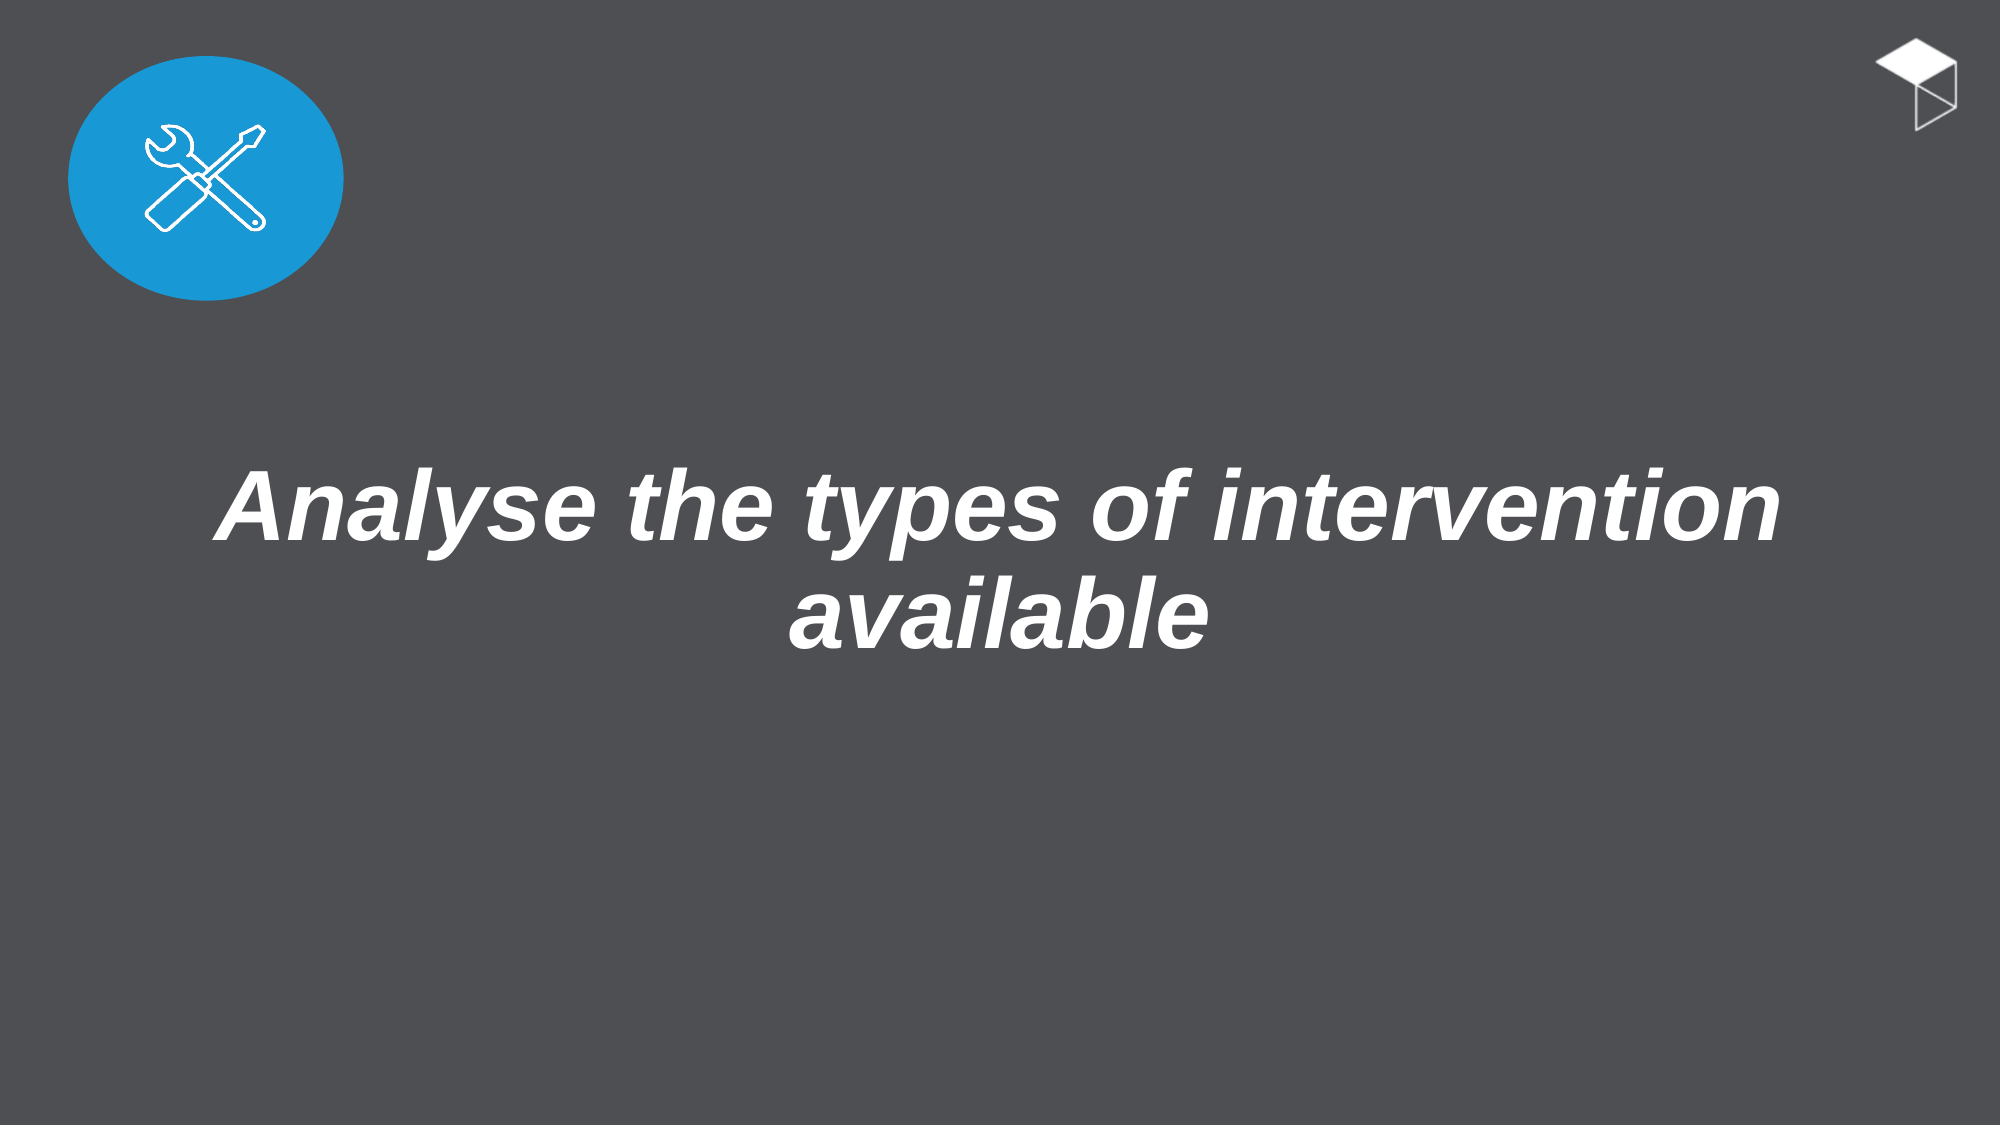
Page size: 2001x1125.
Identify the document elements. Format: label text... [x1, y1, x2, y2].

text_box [67, 55, 344, 301]
picture [1857, 24, 1970, 135]
title Analyse the types of intervention available [68, 470, 1932, 655]
